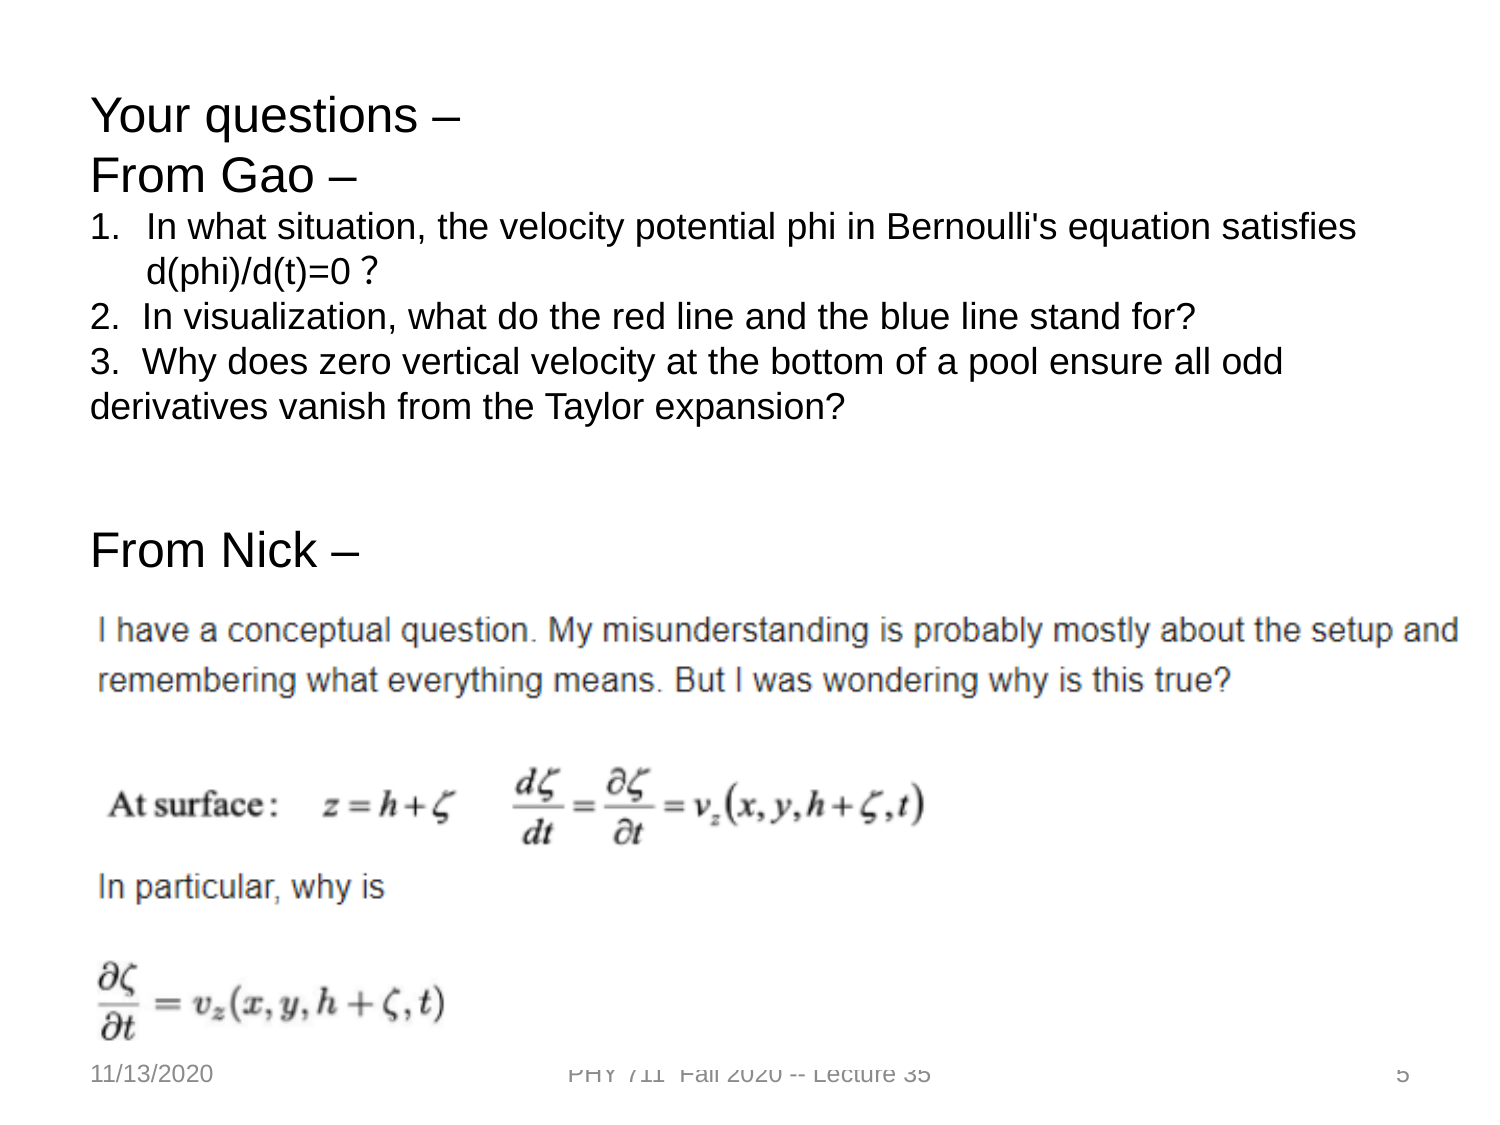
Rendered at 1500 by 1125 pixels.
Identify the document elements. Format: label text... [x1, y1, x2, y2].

footer PHY 711 Fall 2020 -- Lecture 35 [512, 1077, 988, 1103]
picture [74, 589, 1500, 1070]
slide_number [75, 1076, 425, 1103]
slide_number 5 [1074, 1077, 1425, 1103]
text_box Your questions – From Gao – In what situation, the velocity potential phi in Bernoulli's equation satisfies d(phi)/d(t)=0？ 2. In visualization, what do the red line and the blue line stand for? 3. Why does zero vertical velocity at the bottom of a pool ensure all odd derivatives vanish from the Taylor expansion? From Nick – [74, 74, 1438, 589]
